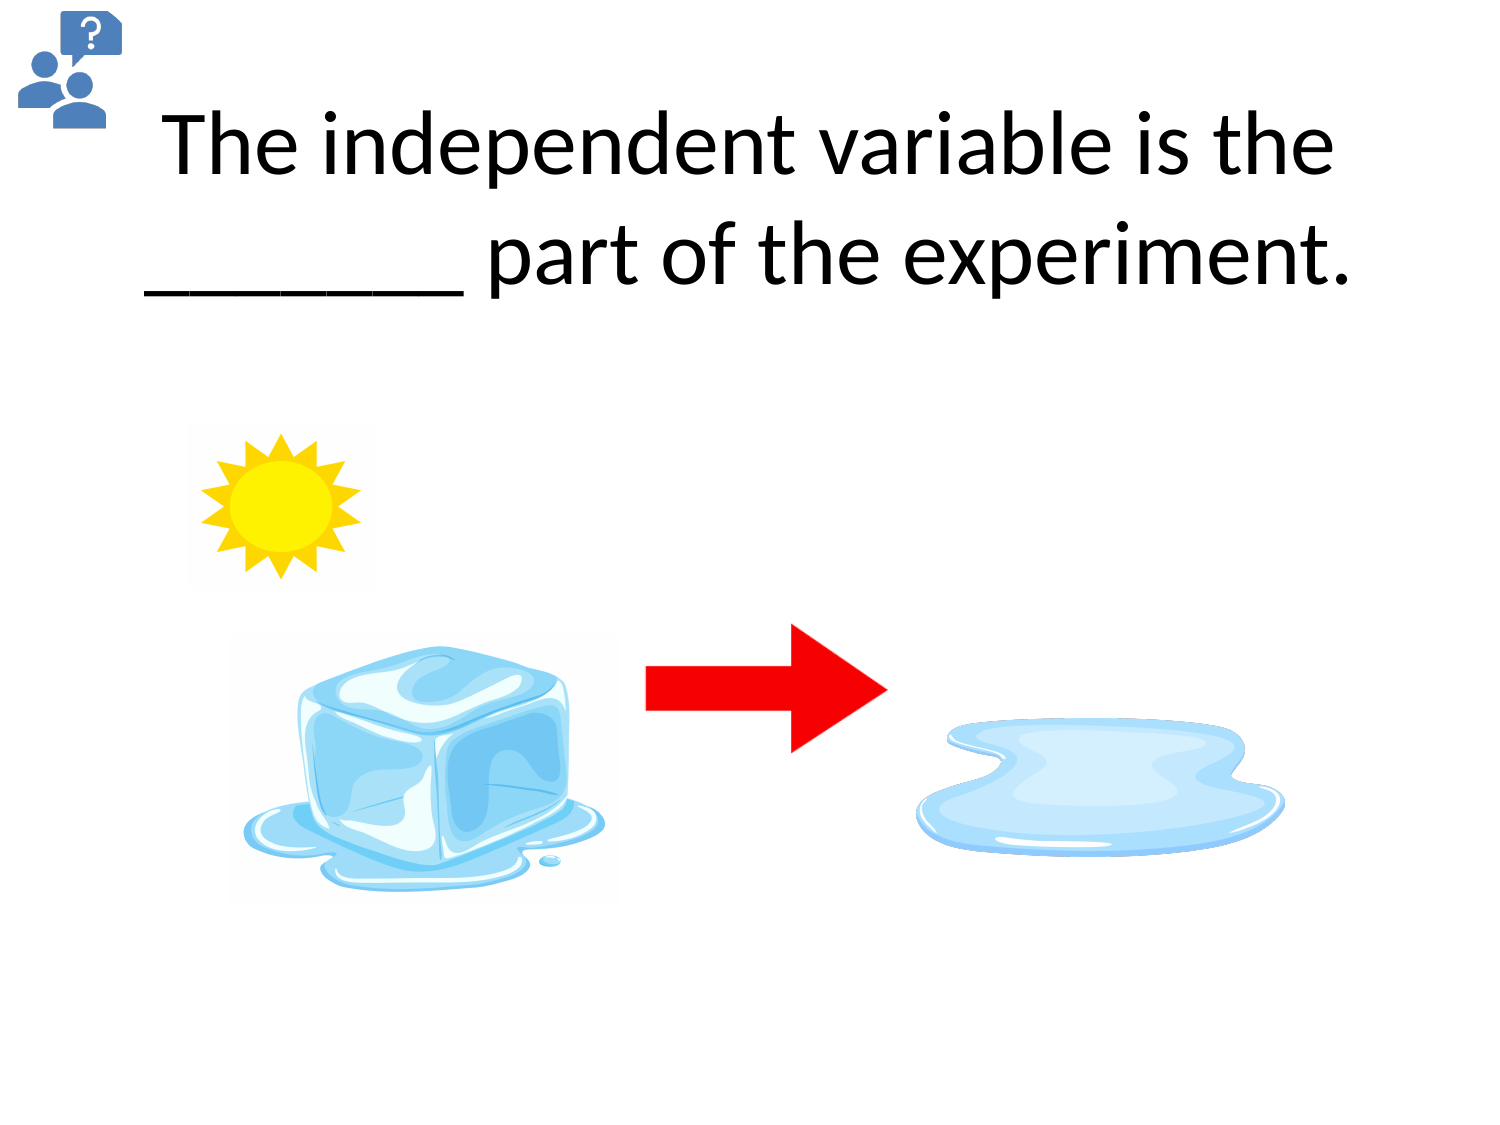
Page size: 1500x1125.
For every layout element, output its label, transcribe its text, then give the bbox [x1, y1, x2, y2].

picture [915, 717, 1285, 858]
text_box [0, 0, 140, 140]
picture [229, 633, 619, 904]
picture [622, 559, 912, 818]
title The independent variable is the _______ part of the experiment. [112, 72, 1388, 314]
picture [187, 422, 375, 591]
